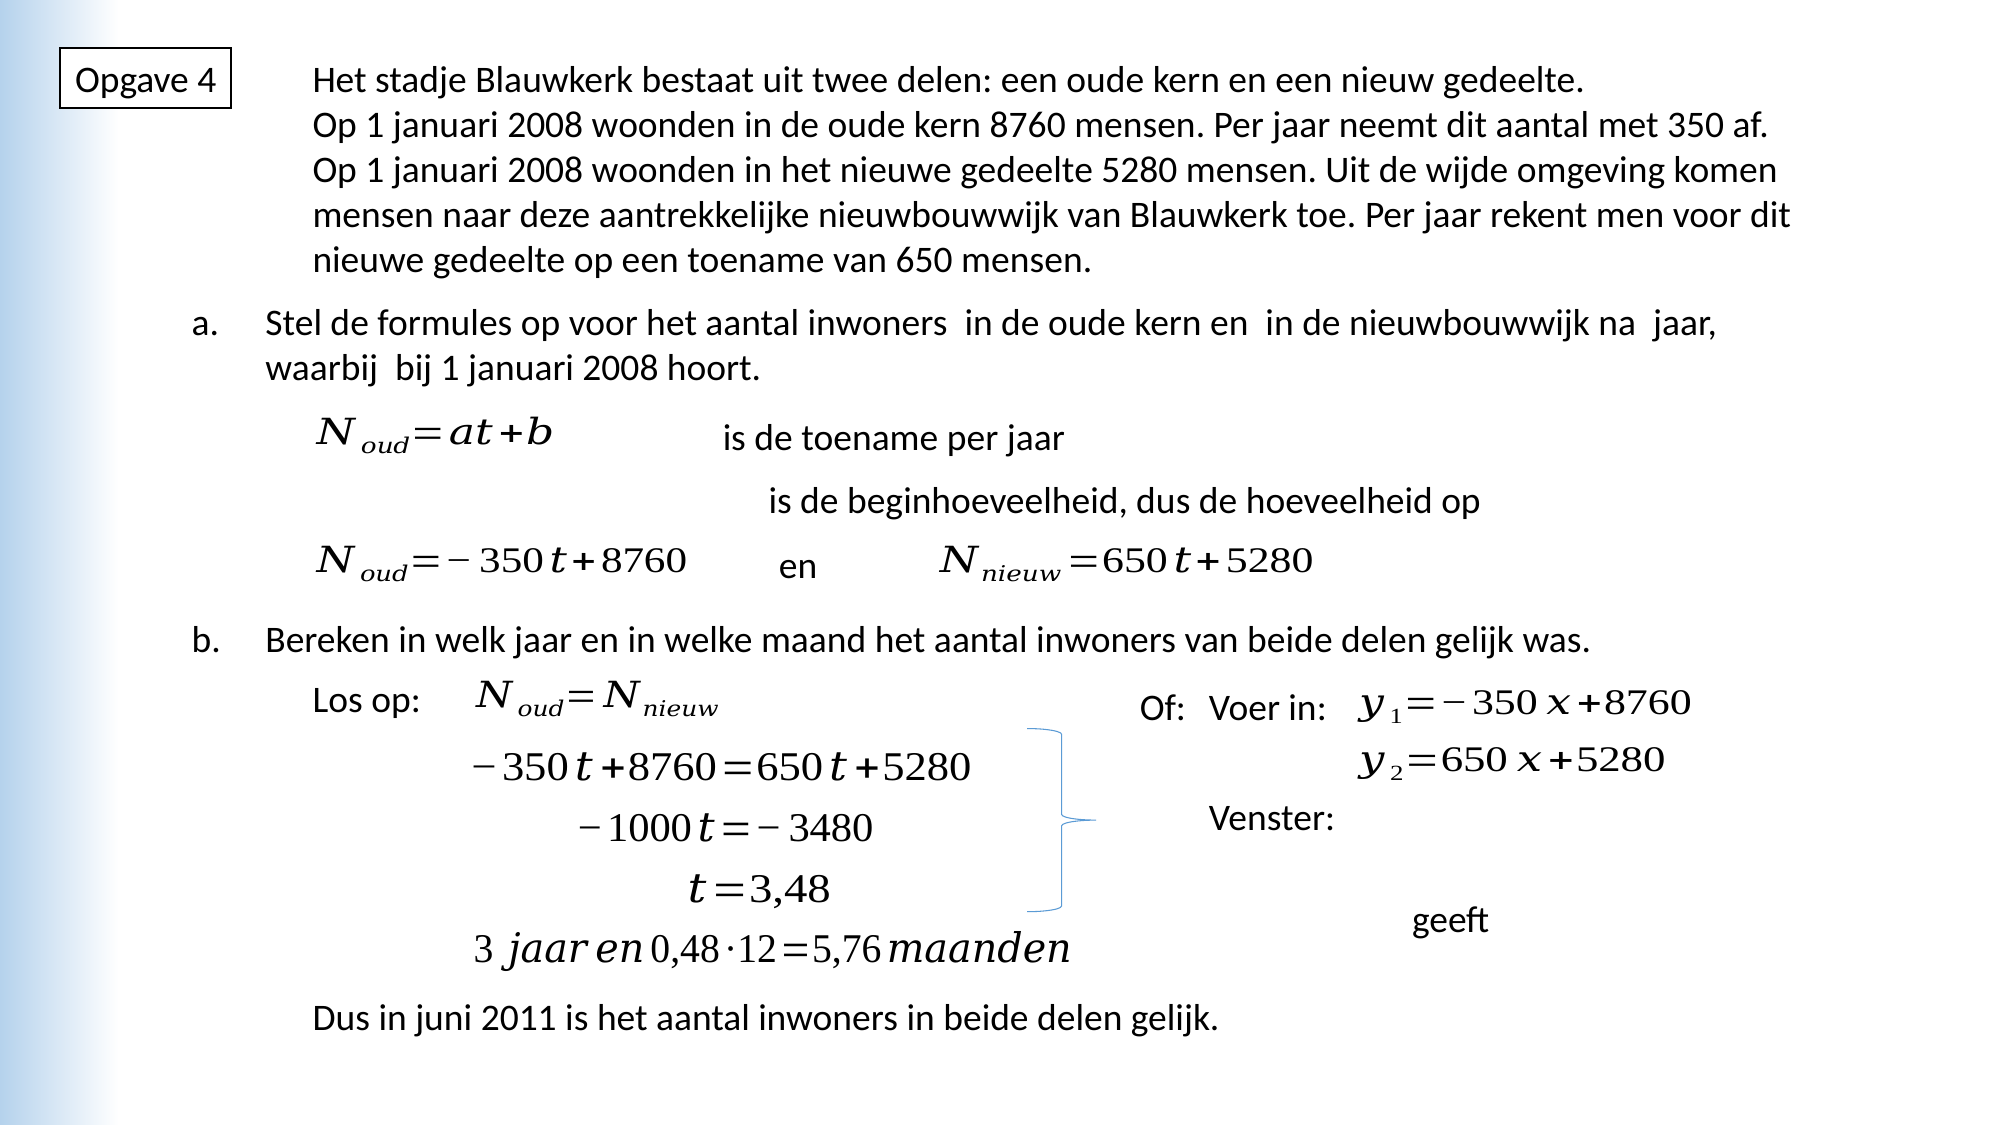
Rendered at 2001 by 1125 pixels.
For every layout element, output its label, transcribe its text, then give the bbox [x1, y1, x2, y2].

text_box Opgave 4 [59, 47, 232, 109]
text_box en [764, 533, 861, 594]
text_box Los op: [297, 667, 474, 728]
text_box Bereken in welk jaar en in welke maand het aantal inwoners van beide delen gelijk was. [250, 607, 1719, 668]
text_box Voer in: [1194, 675, 1432, 735]
text_box Dus in juni 2011 is het aantal inwoners in beide delen gelijk. [297, 985, 1250, 1046]
text_box Het stadje Blauwkerk bestaat uit twee delen: een oude kern en een nieuw gedeelte. Op 1 januari 2008 woonden in de oude kern 8760 mensen. Per jaar neemt dit aantal met 350 af. Op 1 januari 2008 woonden in het nieuwe gedeelte 5280 mensen. Uit de wijde omgeving komen mensen naar deze aantrekkelijke nieuwbouwwijk van Blauwkerk toe. Per jaar rekent men voor dit nieuwe gedeelte op een toename van 650 mensen. [297, 48, 1815, 288]
text_box b. [176, 607, 250, 668]
text_box Of: [1124, 675, 1194, 735]
text_box Venster: [1194, 785, 1380, 845]
text_box [1027, 728, 1097, 913]
text_box a. [176, 290, 251, 350]
